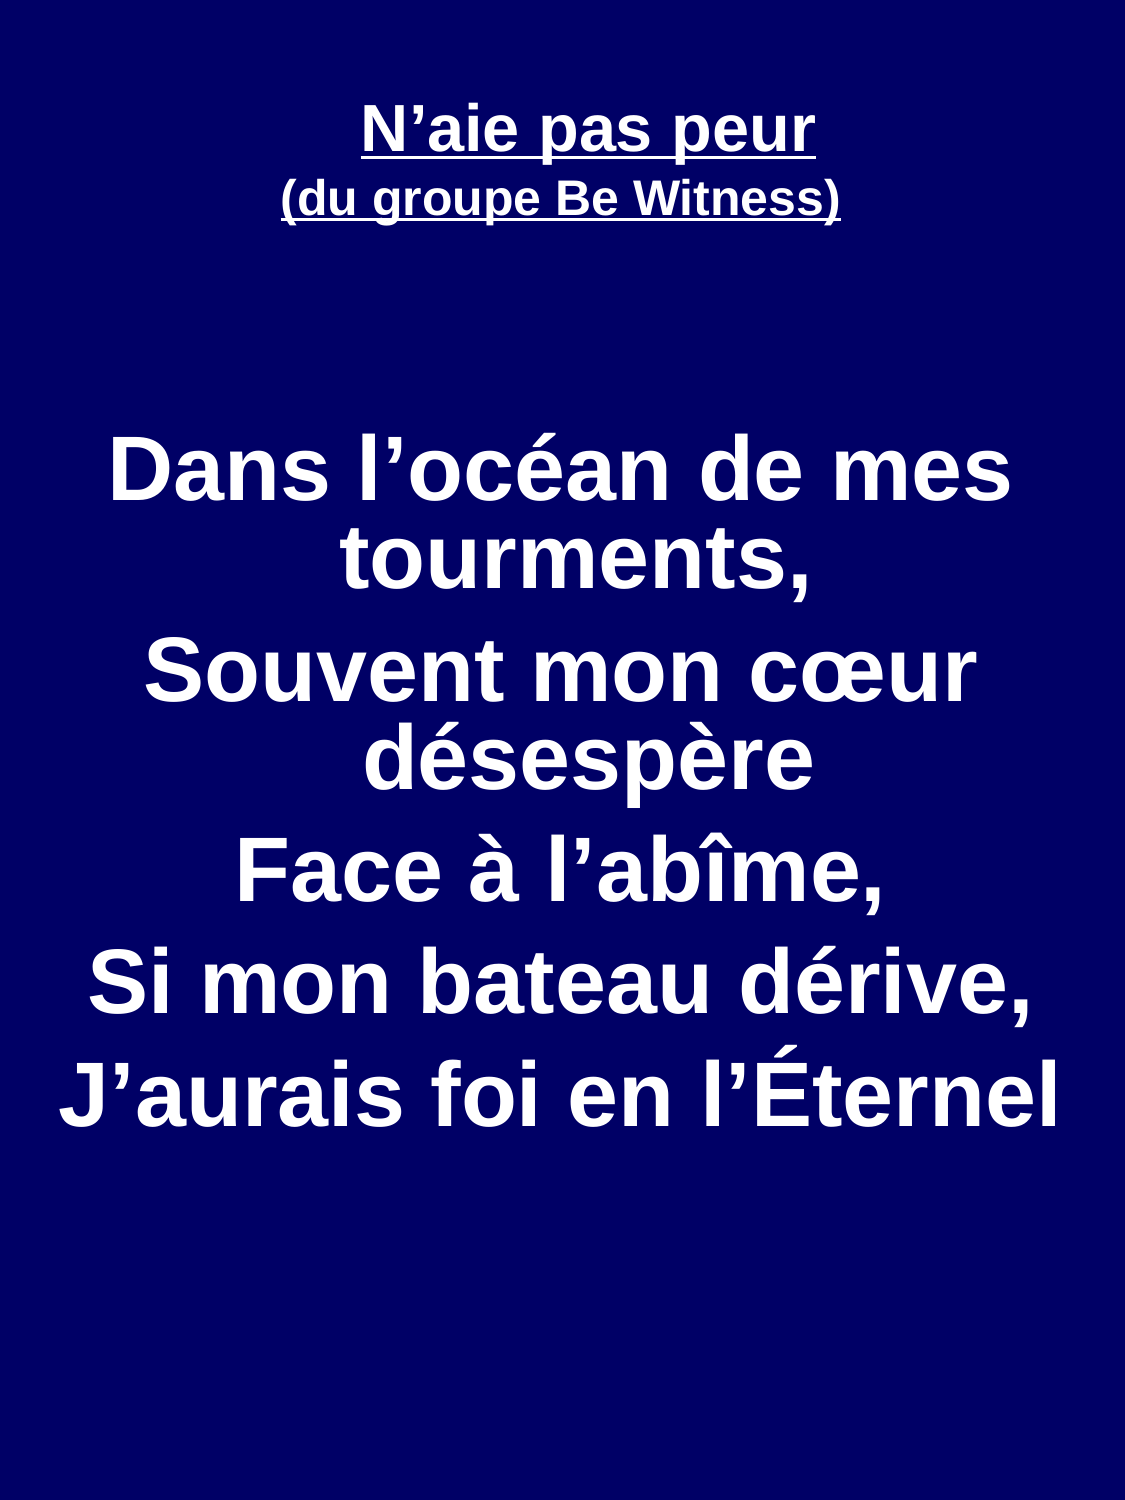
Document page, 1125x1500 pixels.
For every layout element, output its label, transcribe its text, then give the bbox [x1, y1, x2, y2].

text_box N’aie pas peur (du groupe Be Witness) Dans l’océan de mes tourments, Souvent mon cœur désespère Face à l’abîme, Si mon bateau dérive, J’aurais foi en l’Éternel [11, 35, 1110, 1441]
